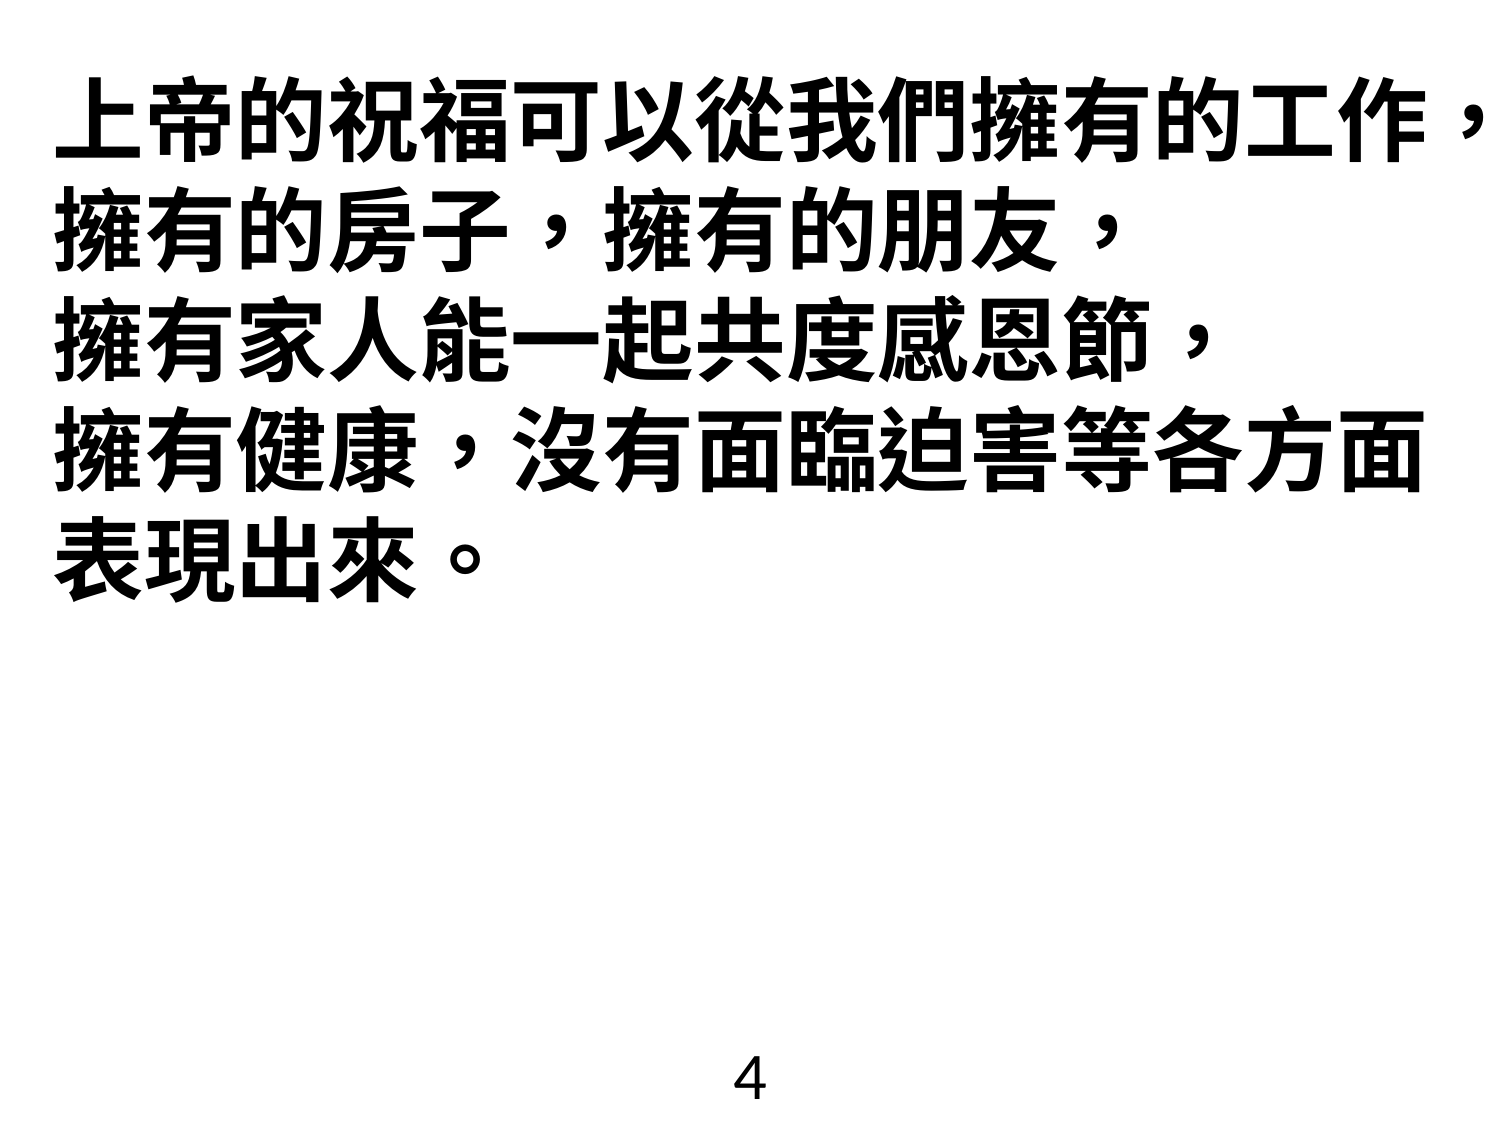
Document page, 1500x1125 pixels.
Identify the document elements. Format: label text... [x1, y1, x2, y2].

subtitle 4 [0, 1025, 1500, 1100]
title 上帝的祝福可以從我們擁有的工作，擁有的房子，擁有的朋友， 擁有家人能一起共度感恩節， 擁有健康，沒有面臨迫害等各方面表現出來。 [37, 50, 1463, 625]
